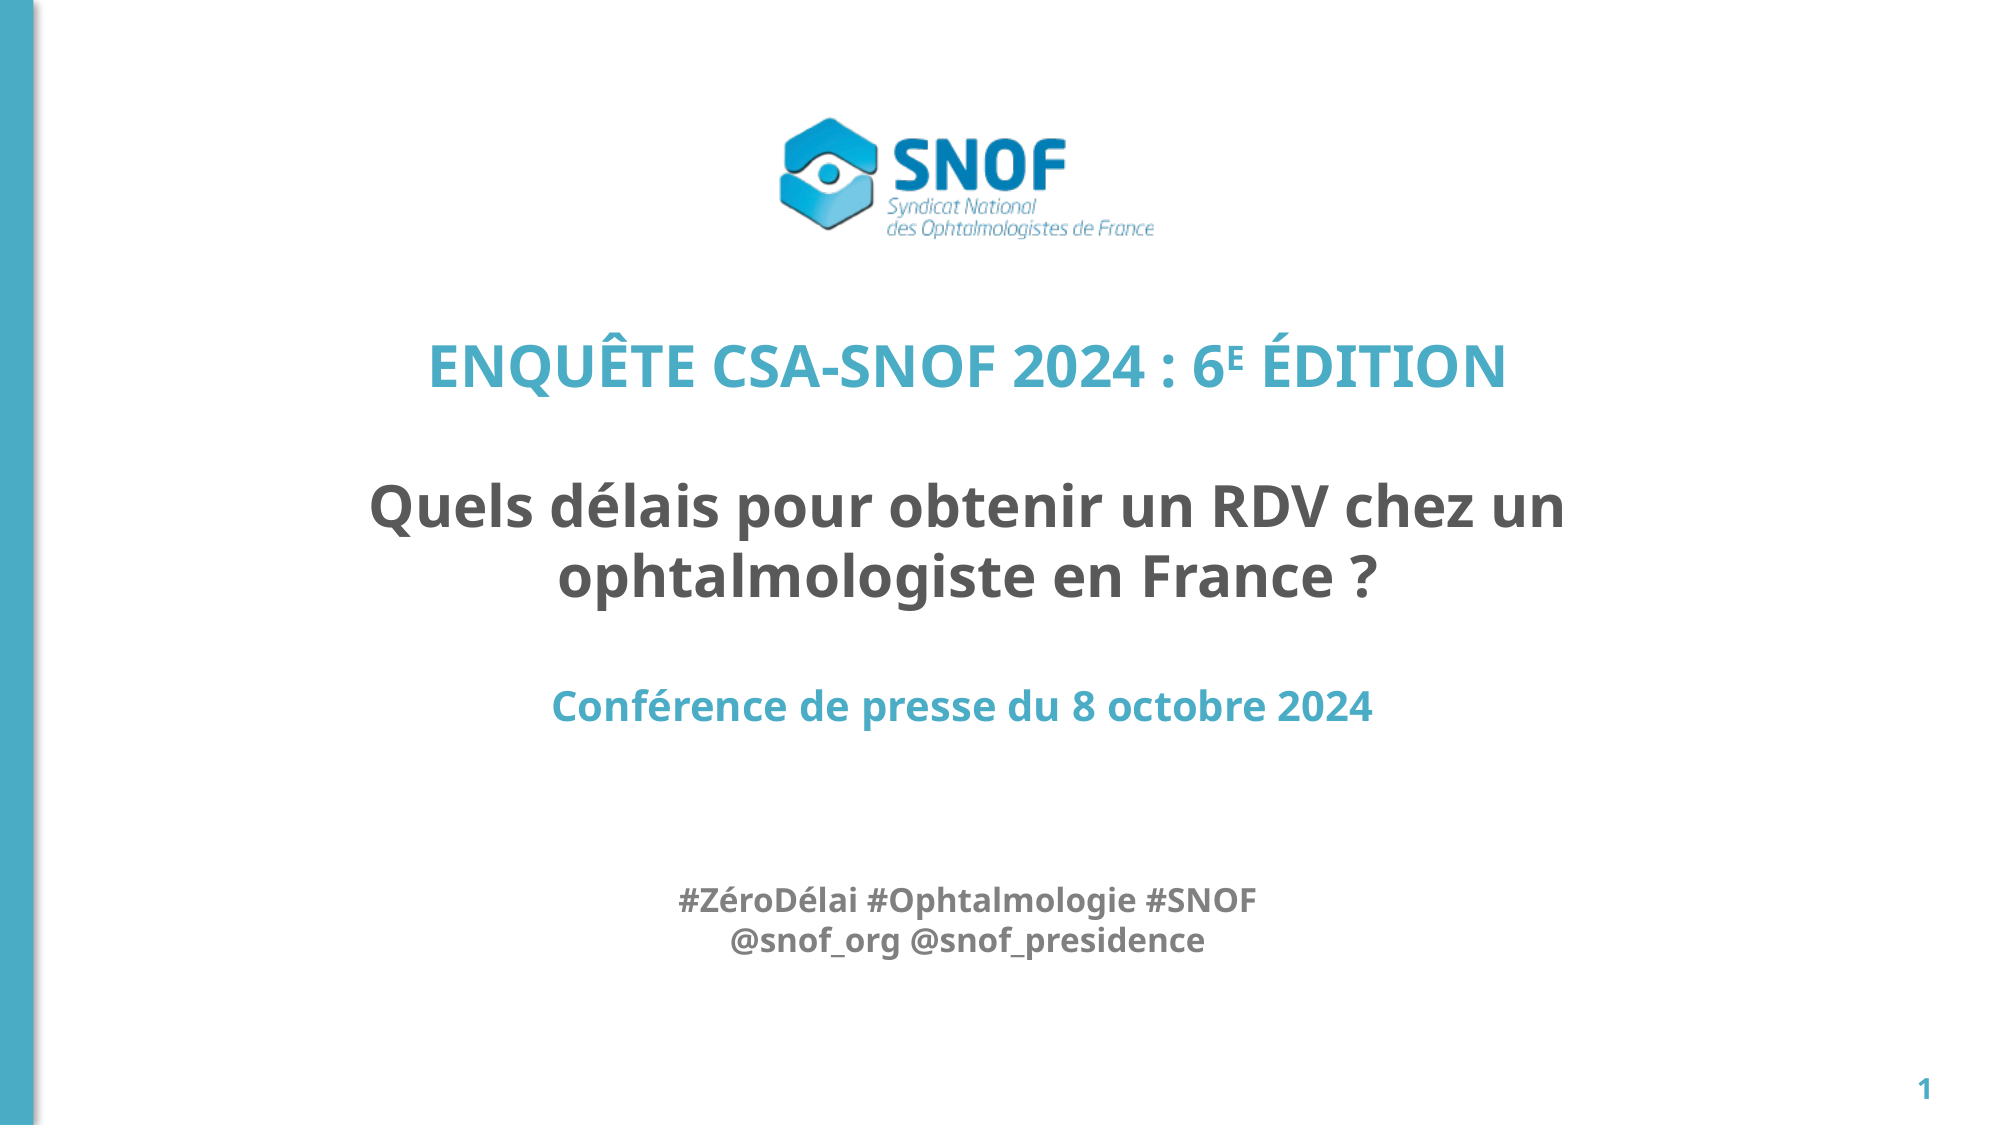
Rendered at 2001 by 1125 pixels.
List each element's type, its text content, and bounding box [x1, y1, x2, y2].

title Enquête CSA-Snof 2024 : 6e édition Quels délais pour obtenir un RDV chez un ophtalmologiste en France ? Conférence de presse du 8 octobre 2024 #ZéroDélai #Ophtalmologie #SNOF @snof_org @snof_presidence [174, 322, 1762, 648]
slide_number 1 [1836, 1059, 1949, 1120]
picture [777, 116, 1159, 242]
